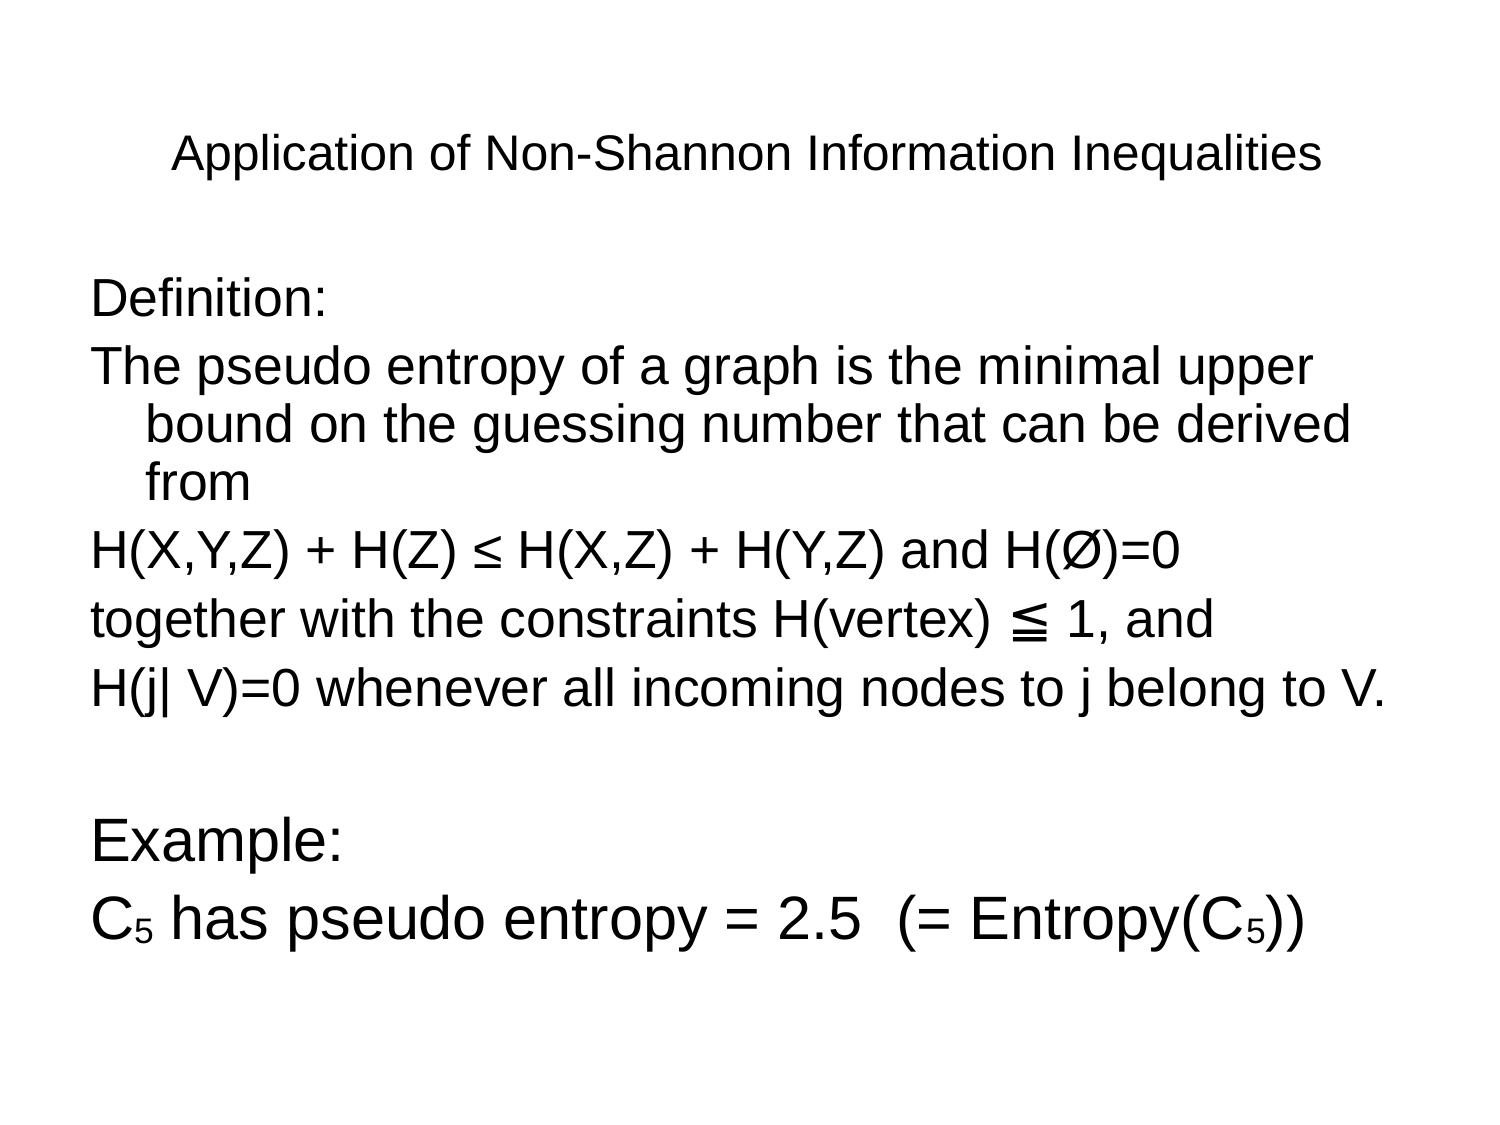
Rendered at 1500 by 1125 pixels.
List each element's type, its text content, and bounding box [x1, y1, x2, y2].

title Application of Non-Shannon Information Inequalities [72, 86, 1423, 275]
list Definition: The pseudo entropy of a graph is the minimal upper bound on the guessing number that can be derived from H(X,Y,Z) + H(Z) ≤ H(X,Z) + H(Y,Z) and H(Ø)=0 together with the constraints H(vertex) ≦ 1, and H(j| V)=0 whenever all incoming nodes to j belong to V. Example: C5 has pseudo entropy = 2.5 (= Entropy(C5)) [75, 262, 1425, 1005]
